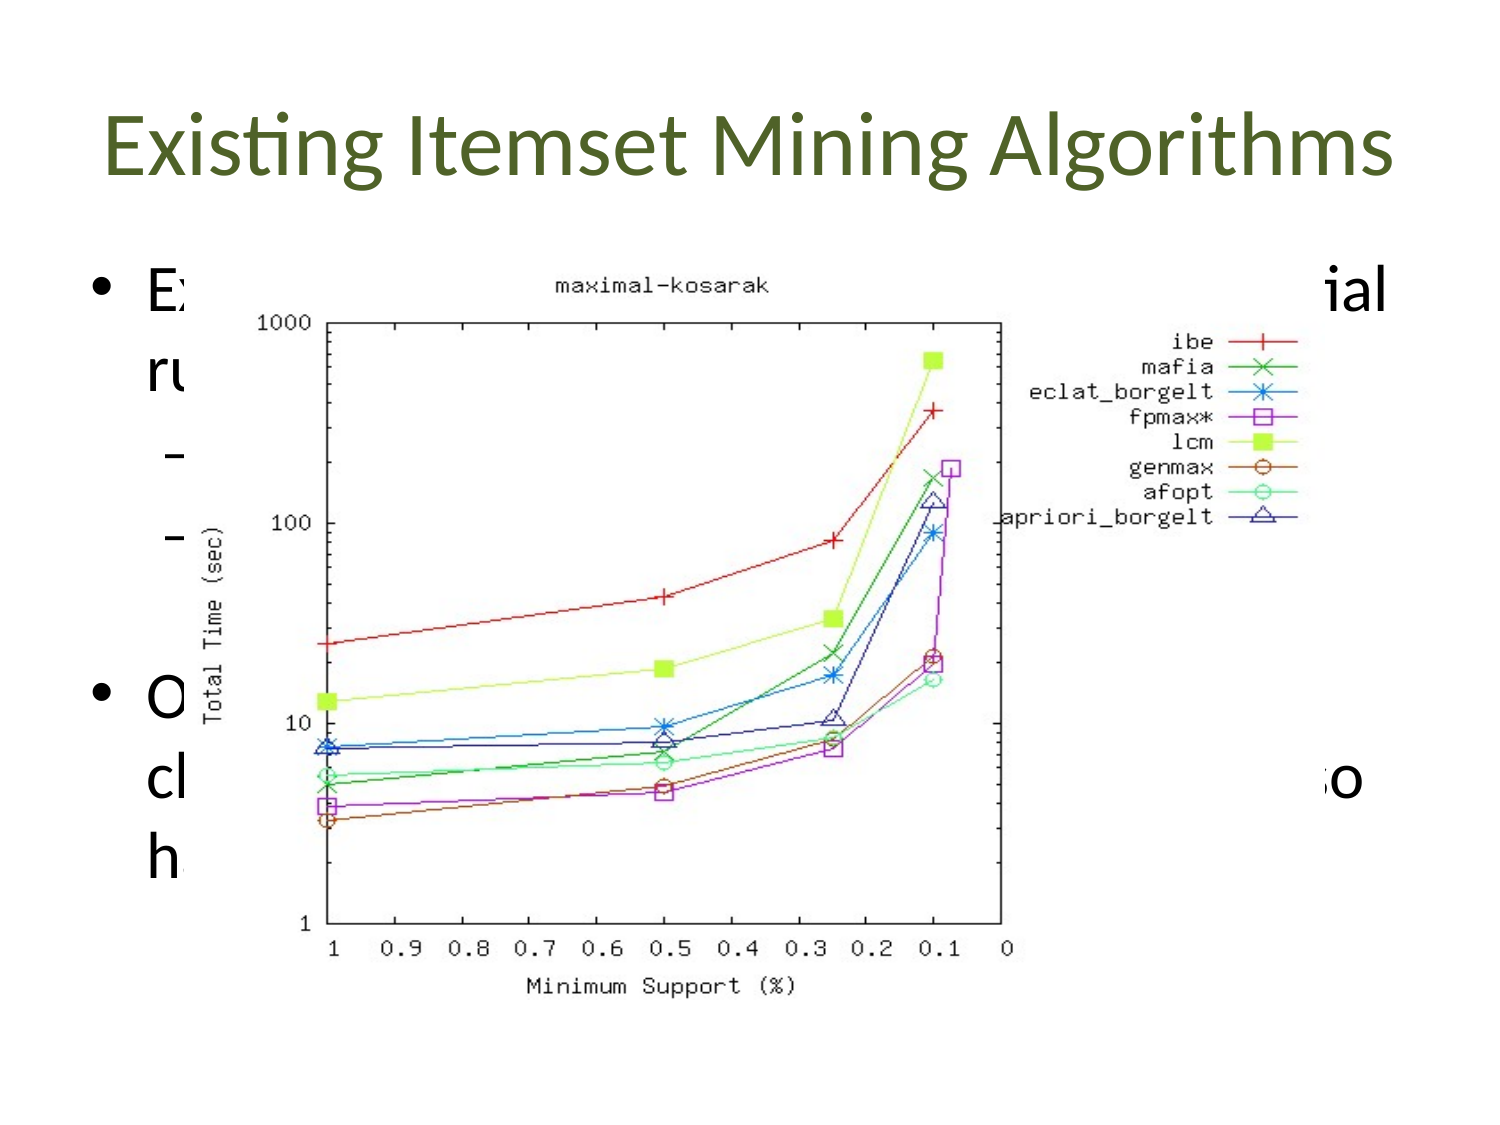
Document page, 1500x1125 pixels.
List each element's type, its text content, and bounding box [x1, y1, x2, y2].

title Existing Itemset Mining Algorithms [75, 45, 1425, 233]
list Existing solutions have worst case exponential runtimes [FIMI03] Our use case is worst case (support=2) Even streaming algorithms have worst case exponential runtime complexities Other patterns besides itemsets, such as closed sets, maximal sets, and top-K sets also have exponential runtimes [75, 237, 1425, 1038]
picture [183, 249, 1326, 1001]
